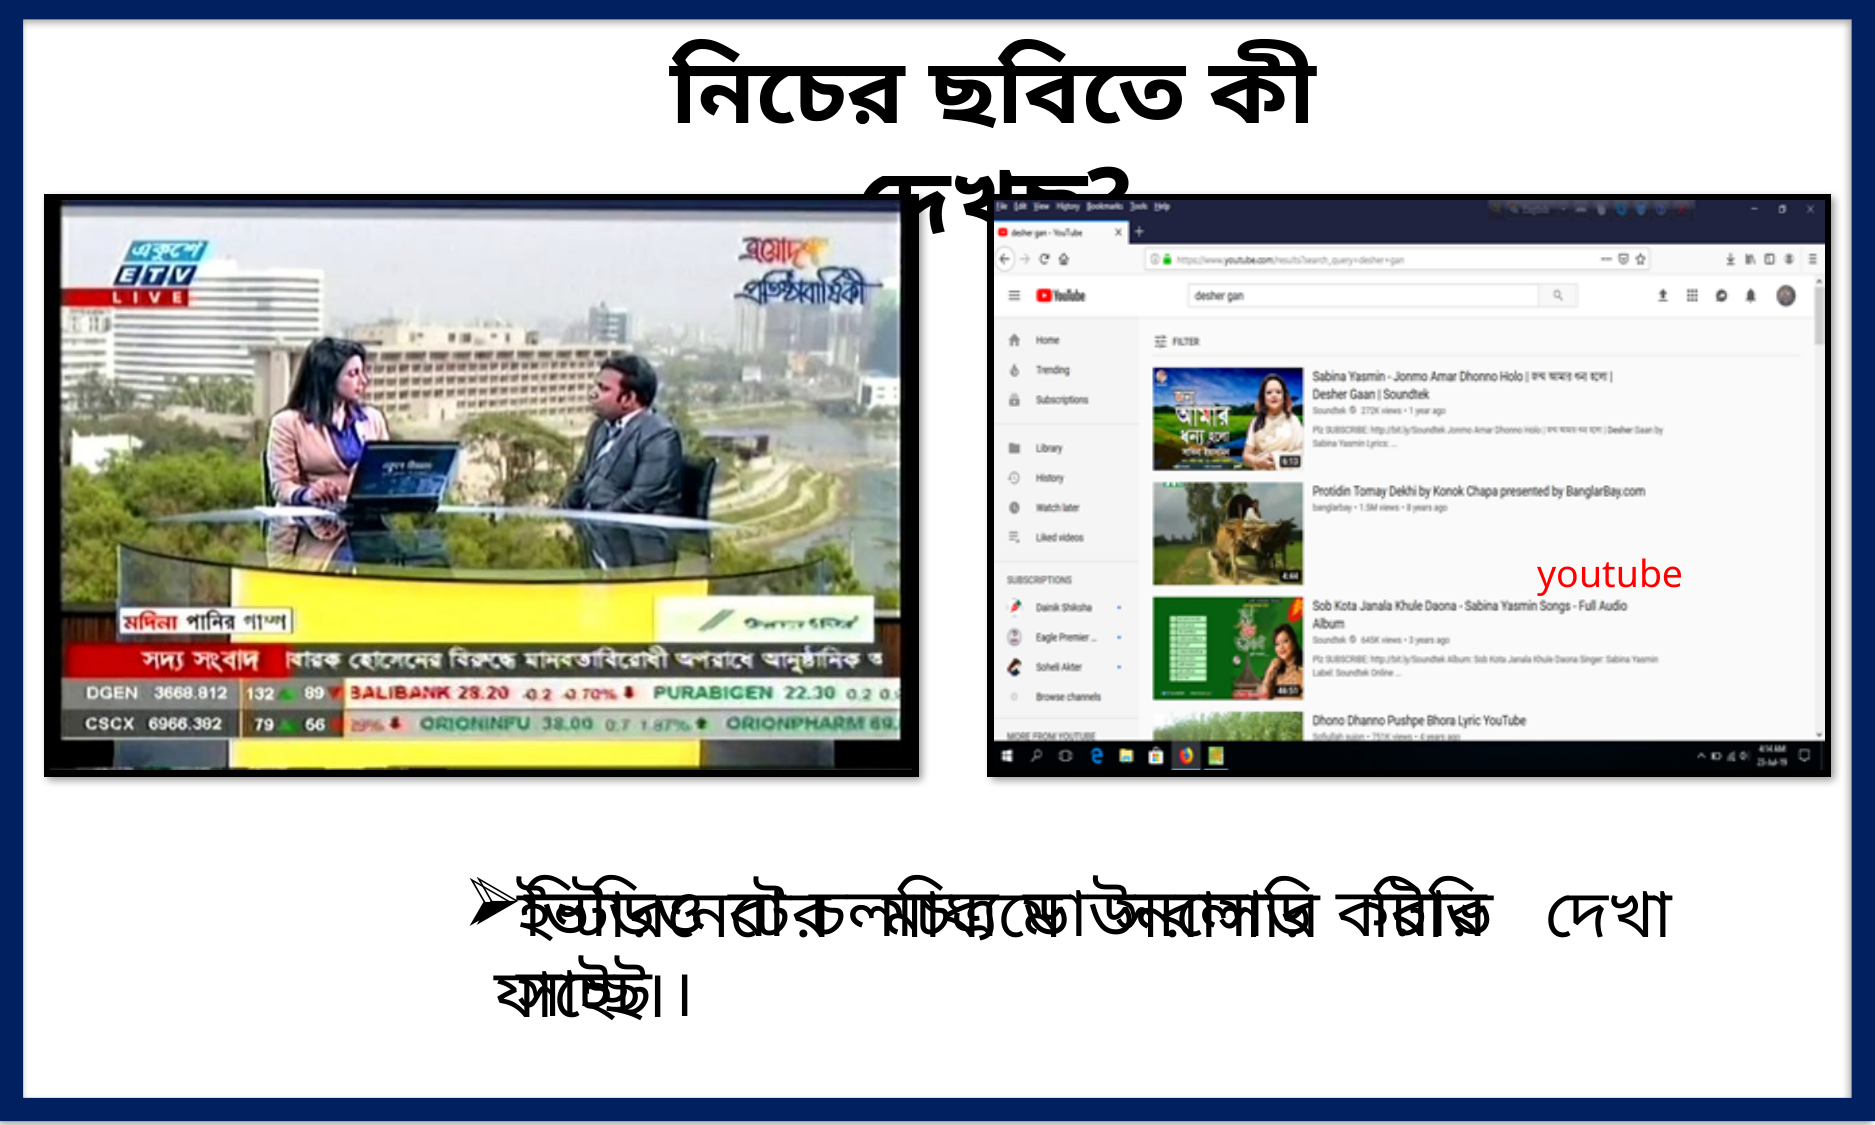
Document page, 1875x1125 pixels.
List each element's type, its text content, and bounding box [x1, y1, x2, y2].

picture [49, 199, 913, 771]
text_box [993, 199, 1826, 771]
text_box ইন্টারনেটের মাধ্যমে সরাসরি টিভি দেখা যাচ্ছে। [450, 863, 1688, 1038]
text_box নিচের ছবিতে কী দেখছ? [549, 24, 1438, 260]
